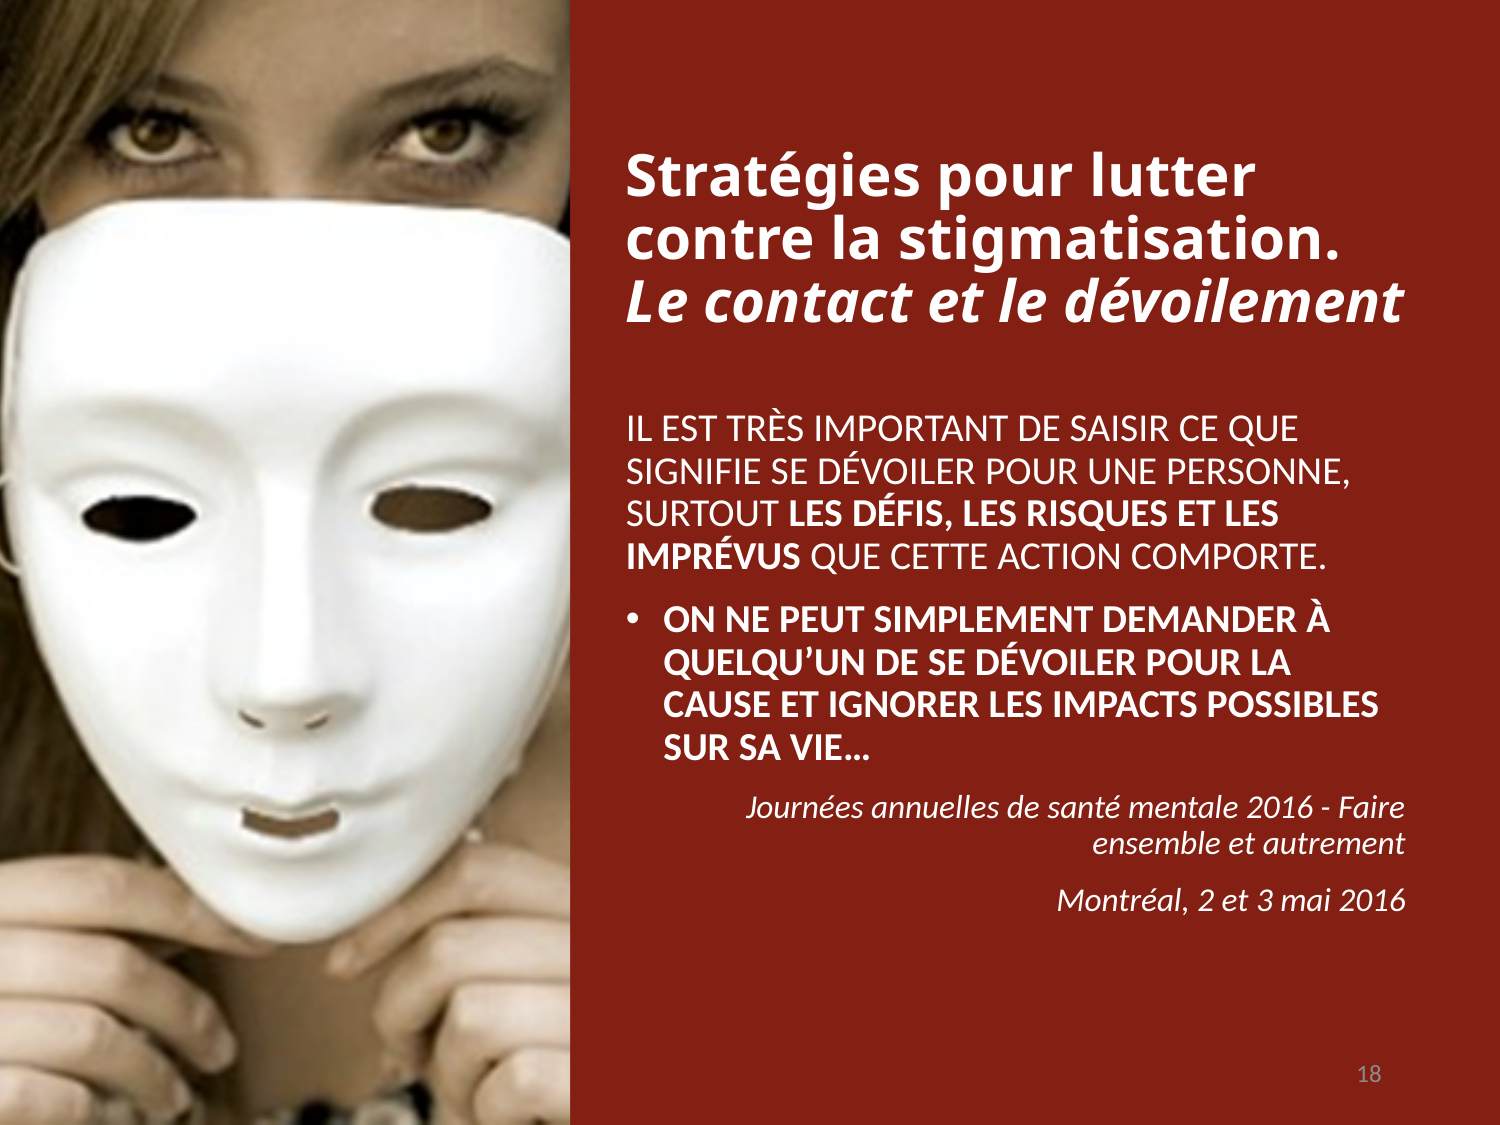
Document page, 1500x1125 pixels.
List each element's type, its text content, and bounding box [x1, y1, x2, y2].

title Stratégies pour lutter contre la stigmatisation. Le contact et le dévoilement [610, 103, 1422, 379]
picture [0, 0, 571, 1125]
slide_number 18 [1059, 1042, 1397, 1103]
list IL EST TRÈS IMPORTANT DE SAISIR CE QUE SIGNIFIE SE DÉVOILER POUR UNE PERSONNE, SURTOUT LES DÉFIS, LES RISQUES ET LES IMPRÉVUS QUE CETTE ACTION COMPORTE. ON NE PEUT SIMPLEMENT DEMANDER À QUELQU’UN DE SE DÉVOILER POUR LA CAUSE ET IGNORER LES IMPACTS POSSIBLES SUR SA VIE… Journées annuelles de santé mentale 2016 - Faire ensemble et autrement Montréal, 2 et 3 mai 2016 [610, 399, 1422, 1021]
